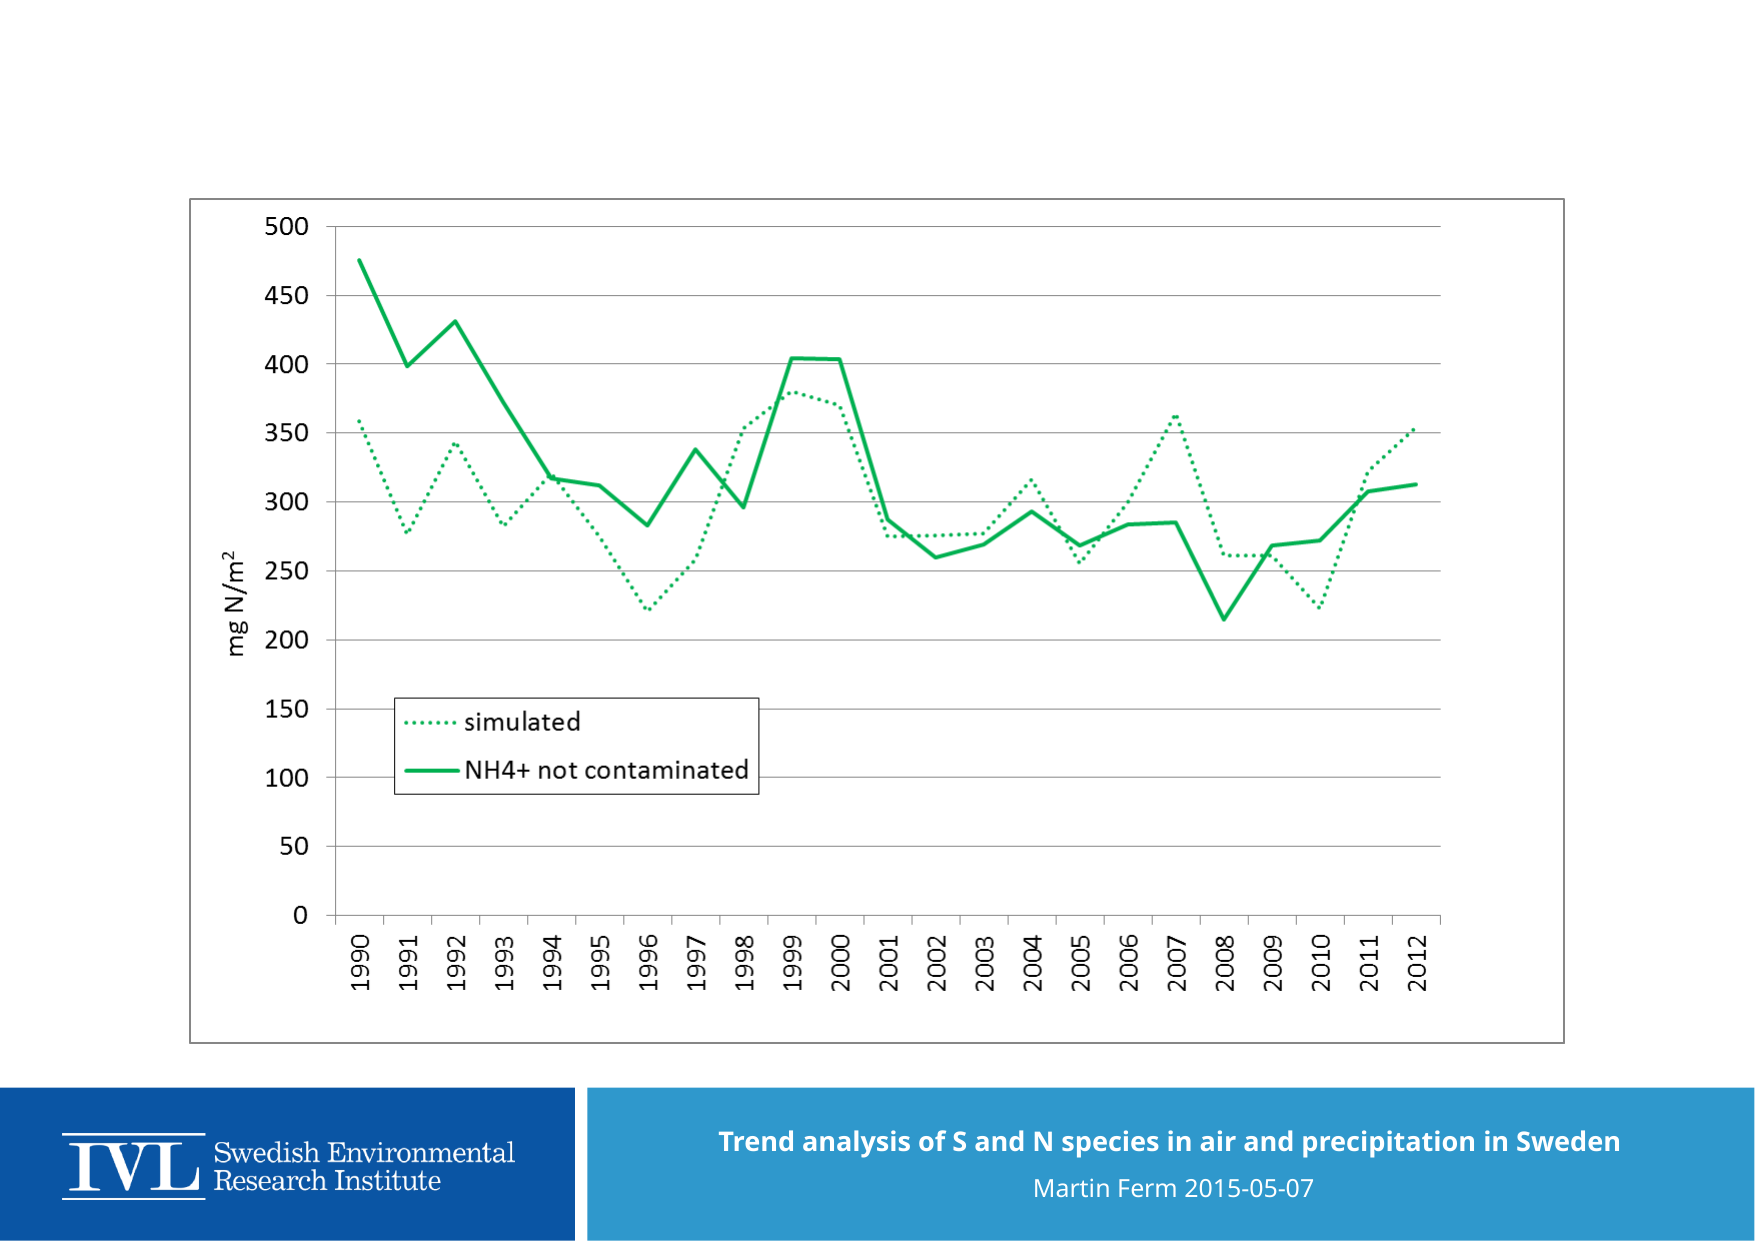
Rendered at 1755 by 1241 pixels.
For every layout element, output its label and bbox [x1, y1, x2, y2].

picture [62, 1133, 515, 1200]
picture [189, 197, 1565, 1044]
